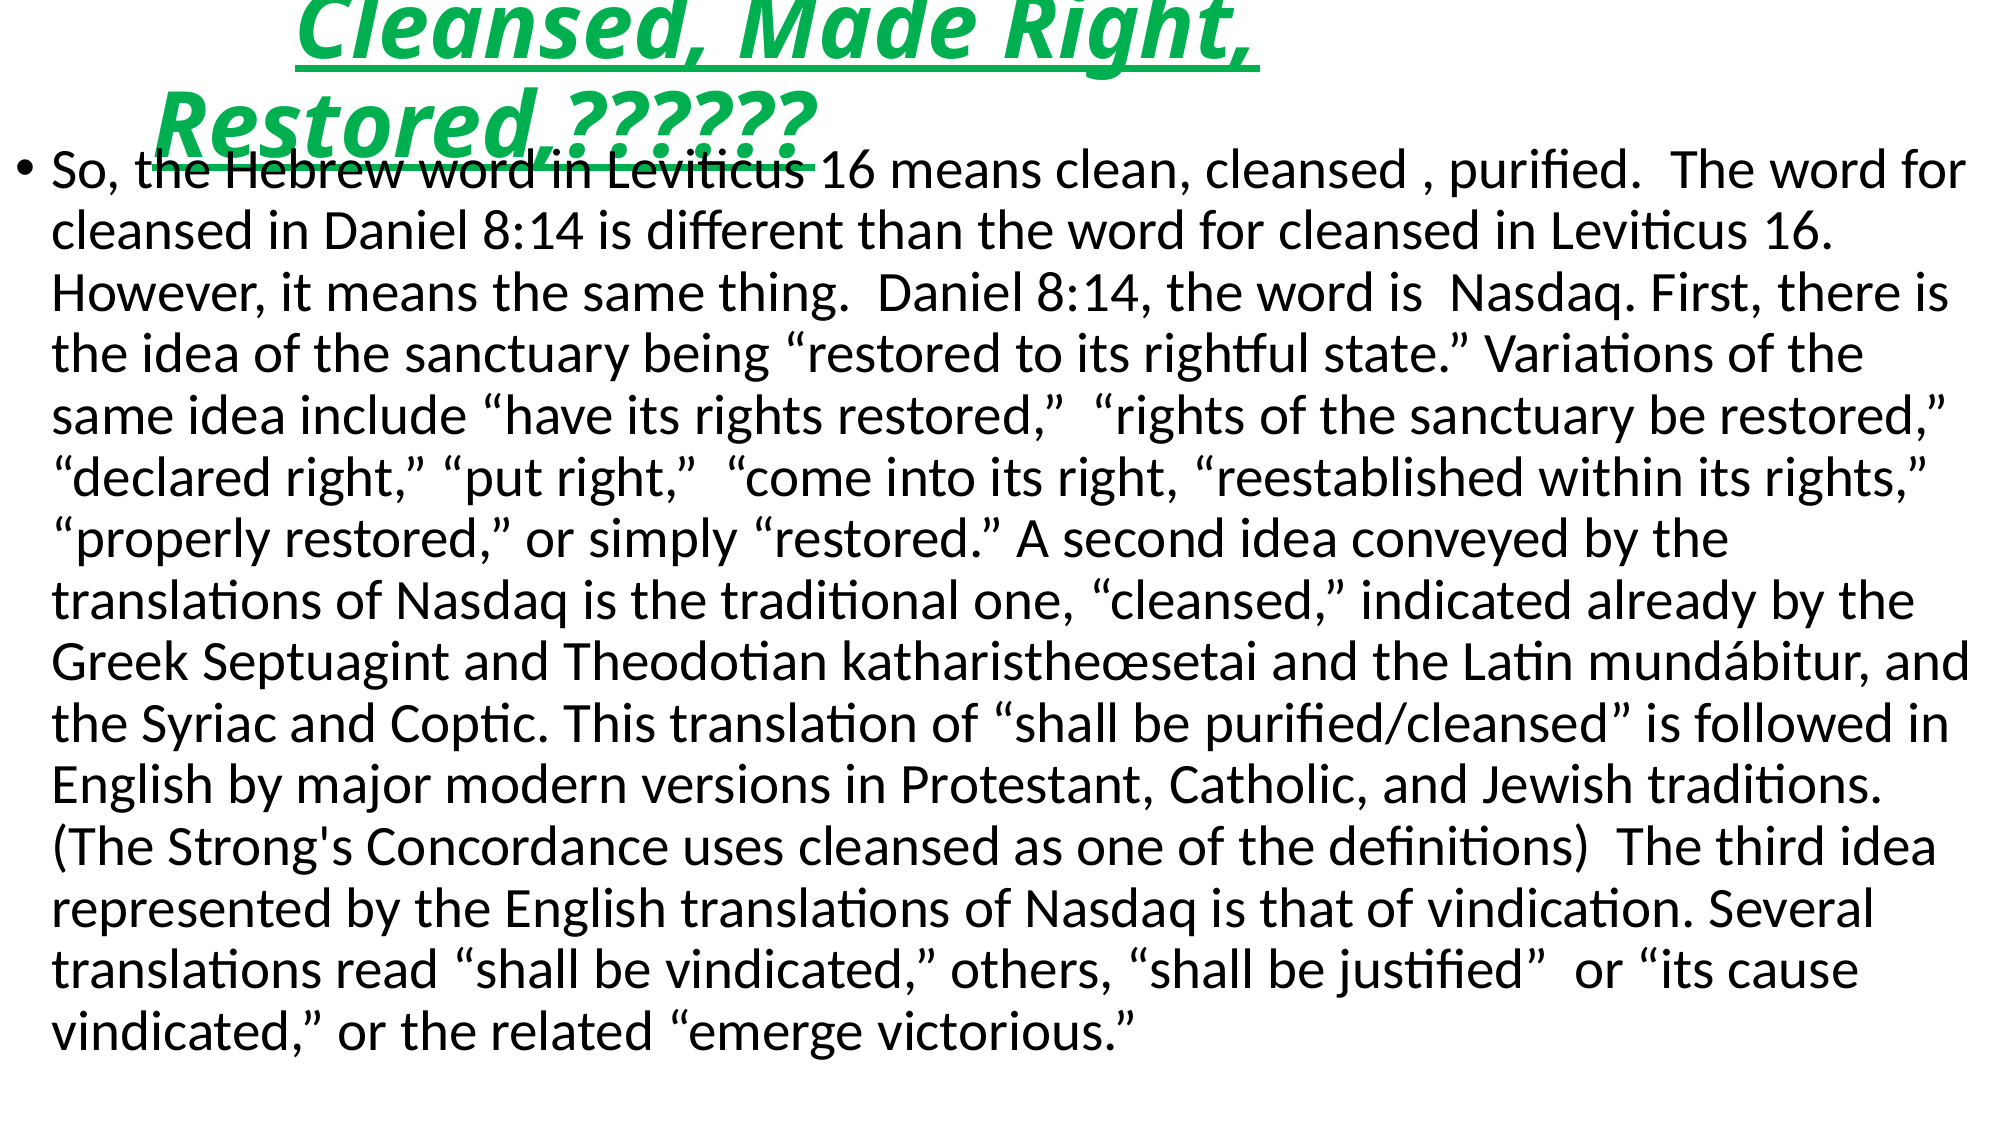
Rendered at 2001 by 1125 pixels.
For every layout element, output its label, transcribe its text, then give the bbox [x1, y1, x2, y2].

list So, the Hebrew word in Leviticus 16 means clean, cleansed , purified. The word for cleansed in Daniel 8:14 is different than the word for cleansed in Leviticus 16. However, it means the same thing. Daniel 8:14, the word is Nasdaq. First, there is the idea of the sanctuary being “restored to its rightful state.” Variations of the same idea include “have its rights restored,” “rights of the sanctuary be restored,” “declared right,” “put right,” “come into its right, “reestablished within its rights,” “properly restored,” or simply “restored.” A second idea conveyed by the translations of Nasdaq is the traditional one, “cleansed,” indicated already by the Greek Septuagint and Theodotian katharistheœsetai and the Latin mundábitur, and the Syriac and Coptic. This translation of “shall be purified/cleansed” is followed in English by major modern versions in Protestant, Catholic, and Jewish traditions. (The Strong's Concordance uses cleansed as one of the definitions) The third idea represented by the English translations of Nasdaq is that of vindication. Several translations read “shall be vindicated,” others, “shall be justified” or “its cause vindicated,” or the related “emerge victorious.” [0, 131, 2000, 1125]
title Cleansed, Made Right, Restored,?????? [137, 0, 1863, 131]
